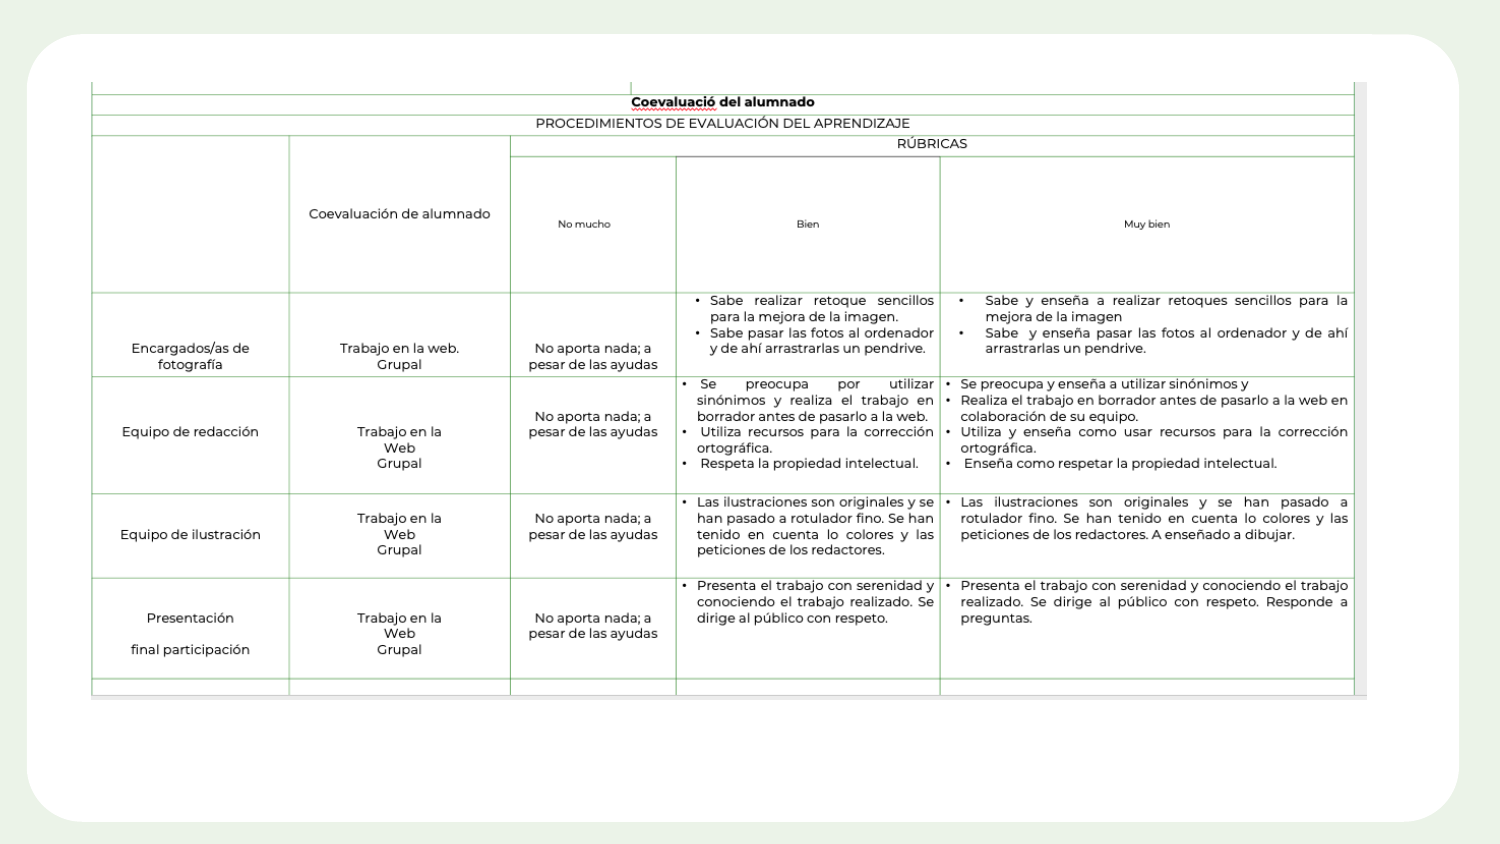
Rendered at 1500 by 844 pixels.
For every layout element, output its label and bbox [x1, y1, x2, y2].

picture [90, 82, 1367, 700]
text_box [27, 34, 1459, 821]
